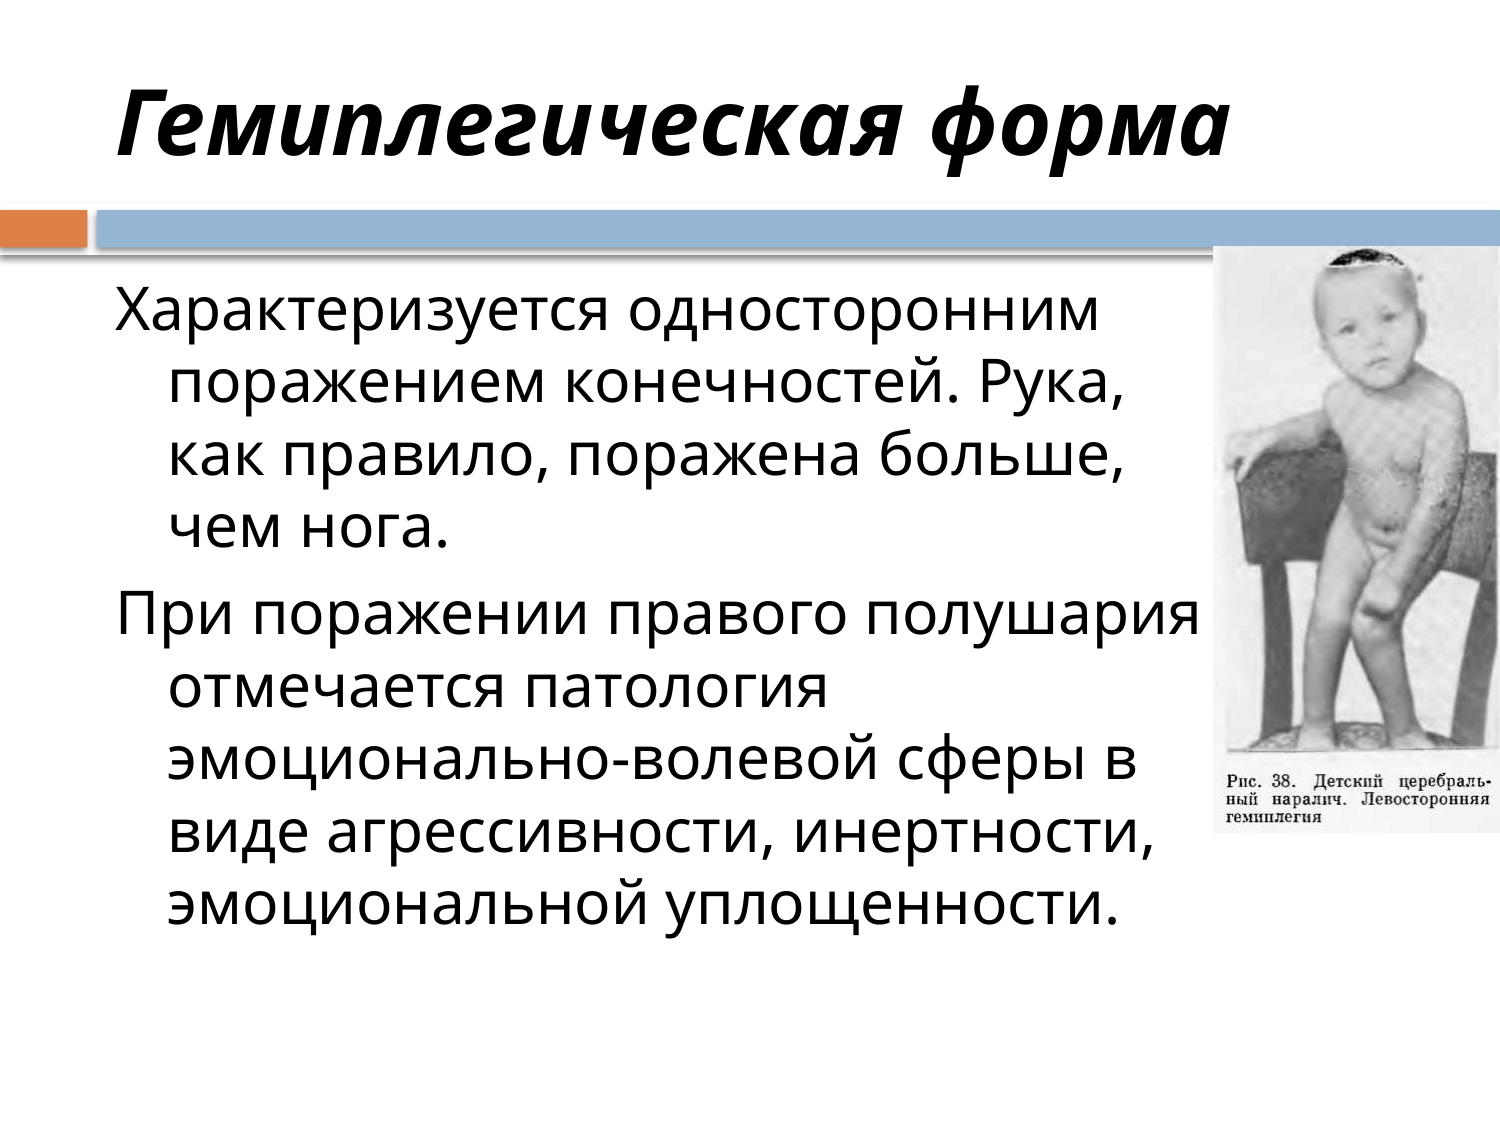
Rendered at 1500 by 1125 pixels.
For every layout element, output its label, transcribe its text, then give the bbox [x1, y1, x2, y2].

picture [1213, 245, 1500, 834]
title Гемиплегическая форма [100, 37, 1438, 200]
list Характеризуется односторонним поражением конечностей. Рука, как правило, поражена больше, чем нога. При поражении правого полушария отмечается патология эмоционально-волевой сферы в виде агрессивности, инертности, эмоциональной уплощенности. [100, 262, 1254, 1125]
